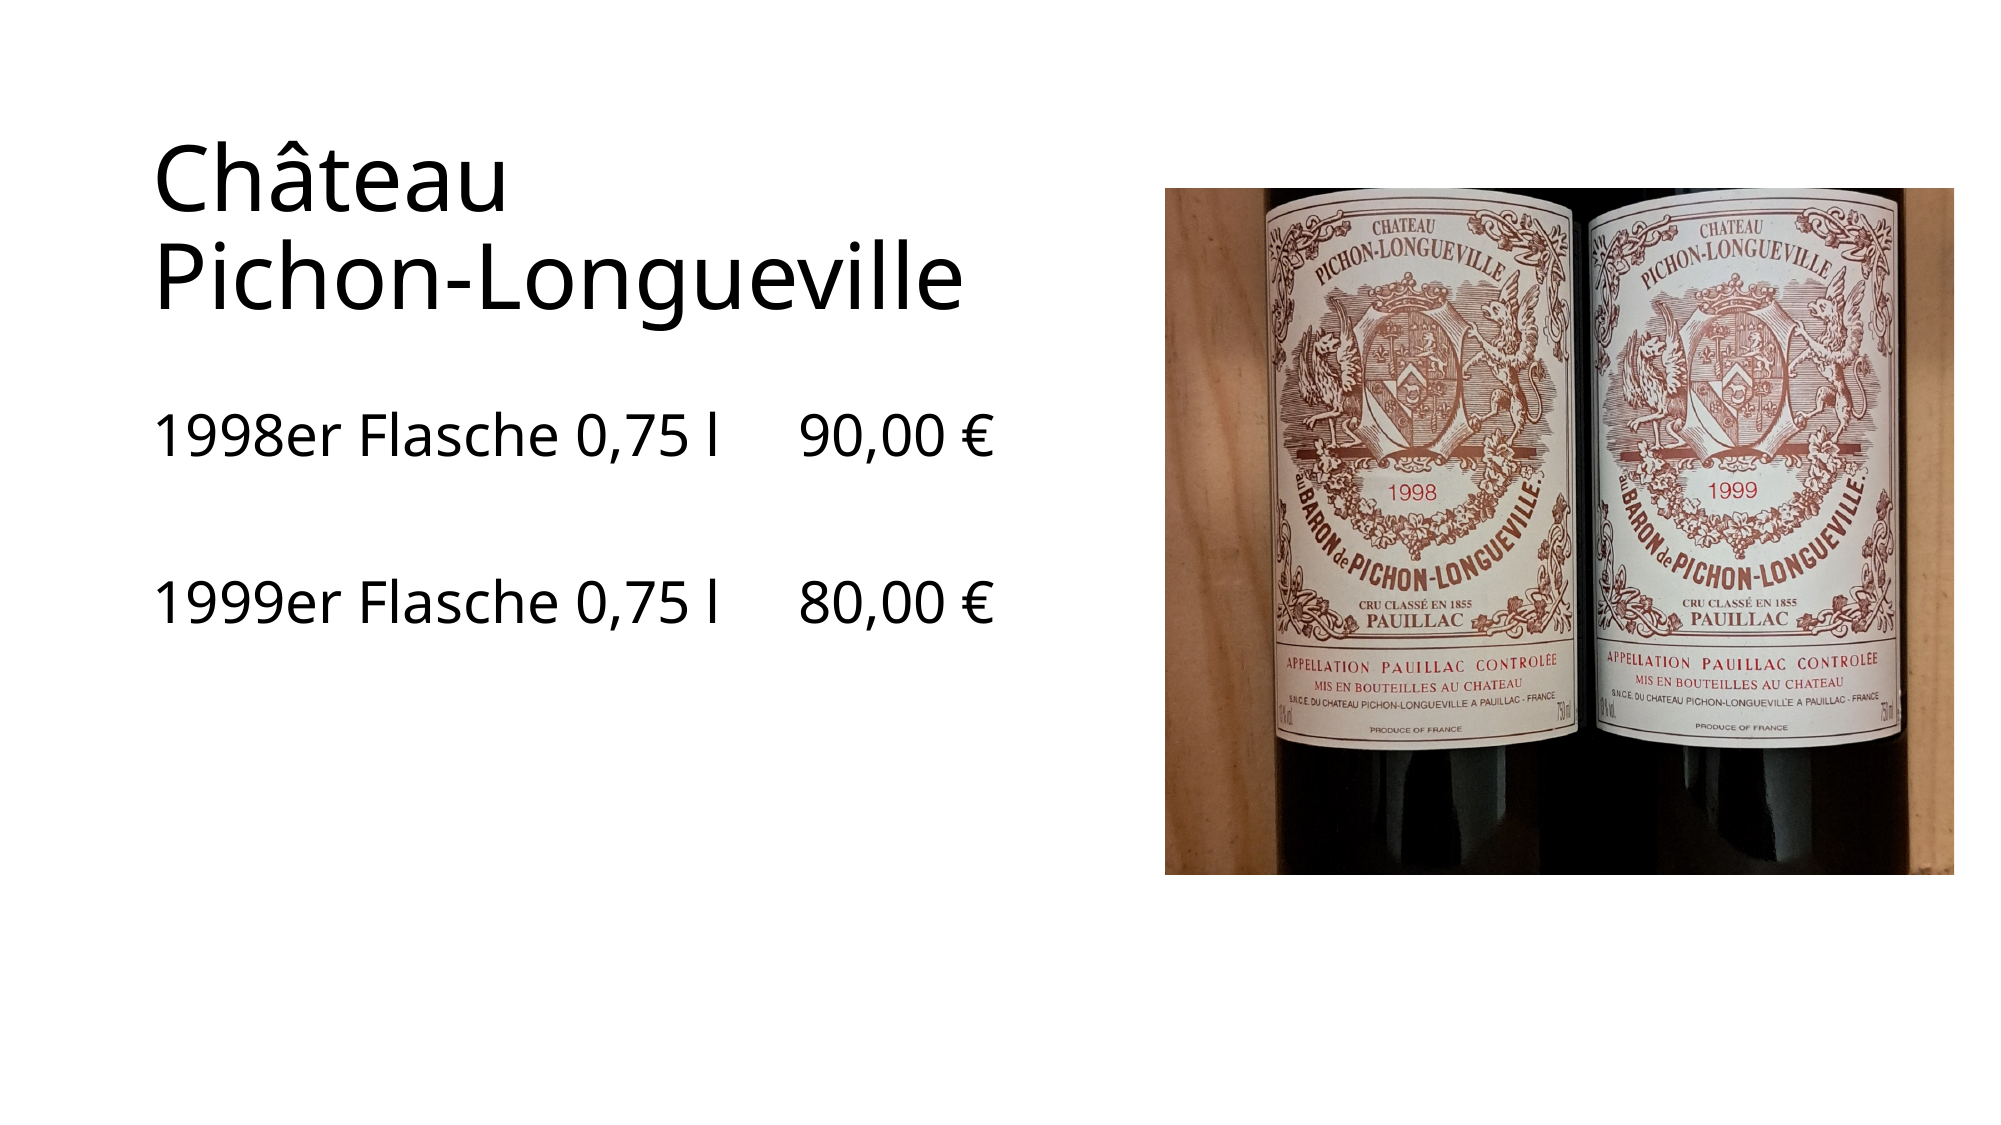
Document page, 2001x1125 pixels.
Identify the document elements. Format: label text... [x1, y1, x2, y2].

picture [1166, 136, 1955, 928]
list 1998er Flasche 0,75 l 90,00 € 1999er Flasche 0,75 l 80,00 € [137, 337, 1049, 788]
title Château Pichon-Longueville [137, 75, 1049, 337]
